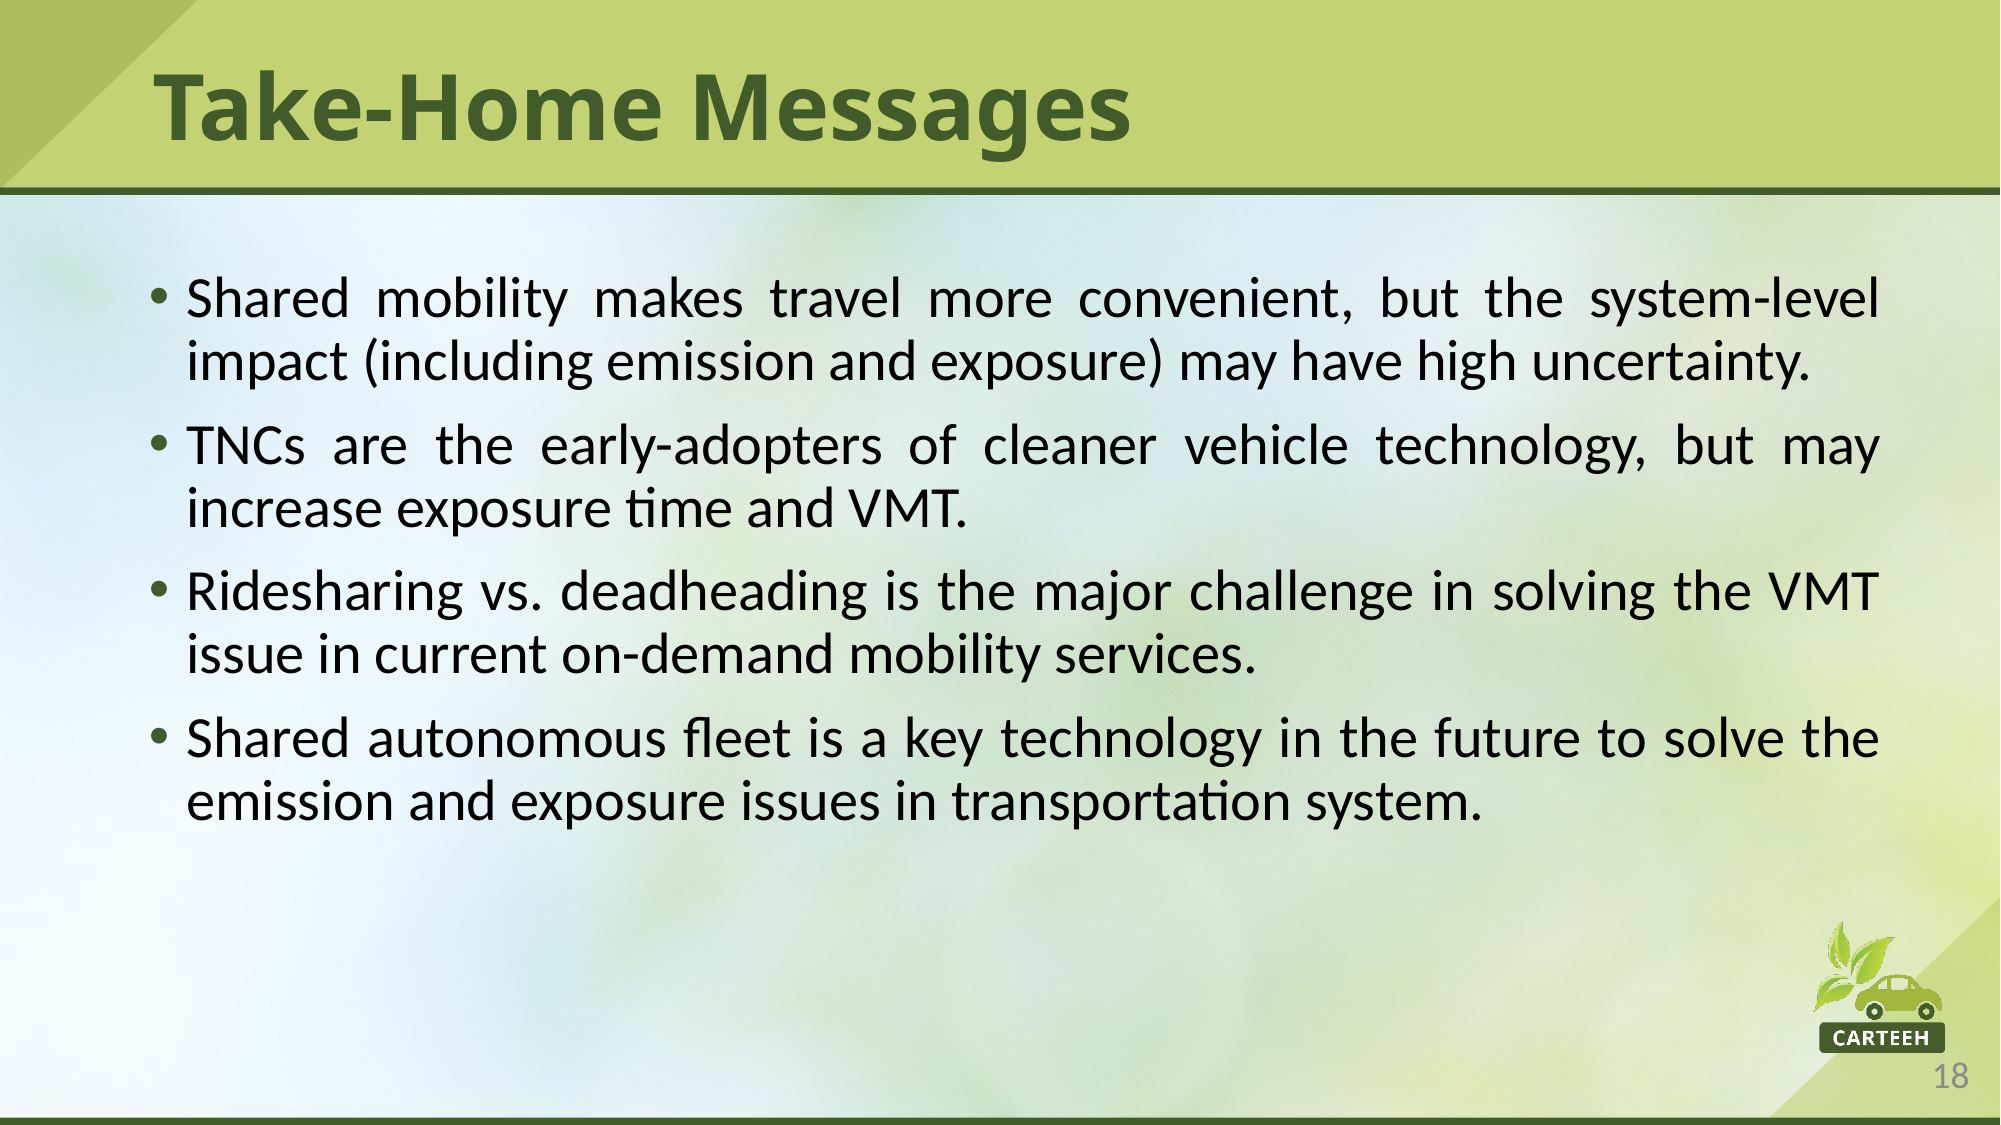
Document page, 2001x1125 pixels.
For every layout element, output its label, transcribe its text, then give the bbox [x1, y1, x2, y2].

title Take-Home Messages [137, 34, 2000, 188]
picture [1813, 920, 1945, 1053]
list Shared mobility makes travel more convenient, but the system-level impact (including emission and exposure) may have high uncertainty. TNCs are the early-adopters of cleaner vehicle technology, but may increase exposure time and VMT. Ridesharing vs. deadheading is the major challenge in solving the VMT issue in current on-demand mobility services. Shared autonomous fleet is a key technology in the future to solve the emission and exposure issues in transportation system. [133, 260, 1897, 1043]
